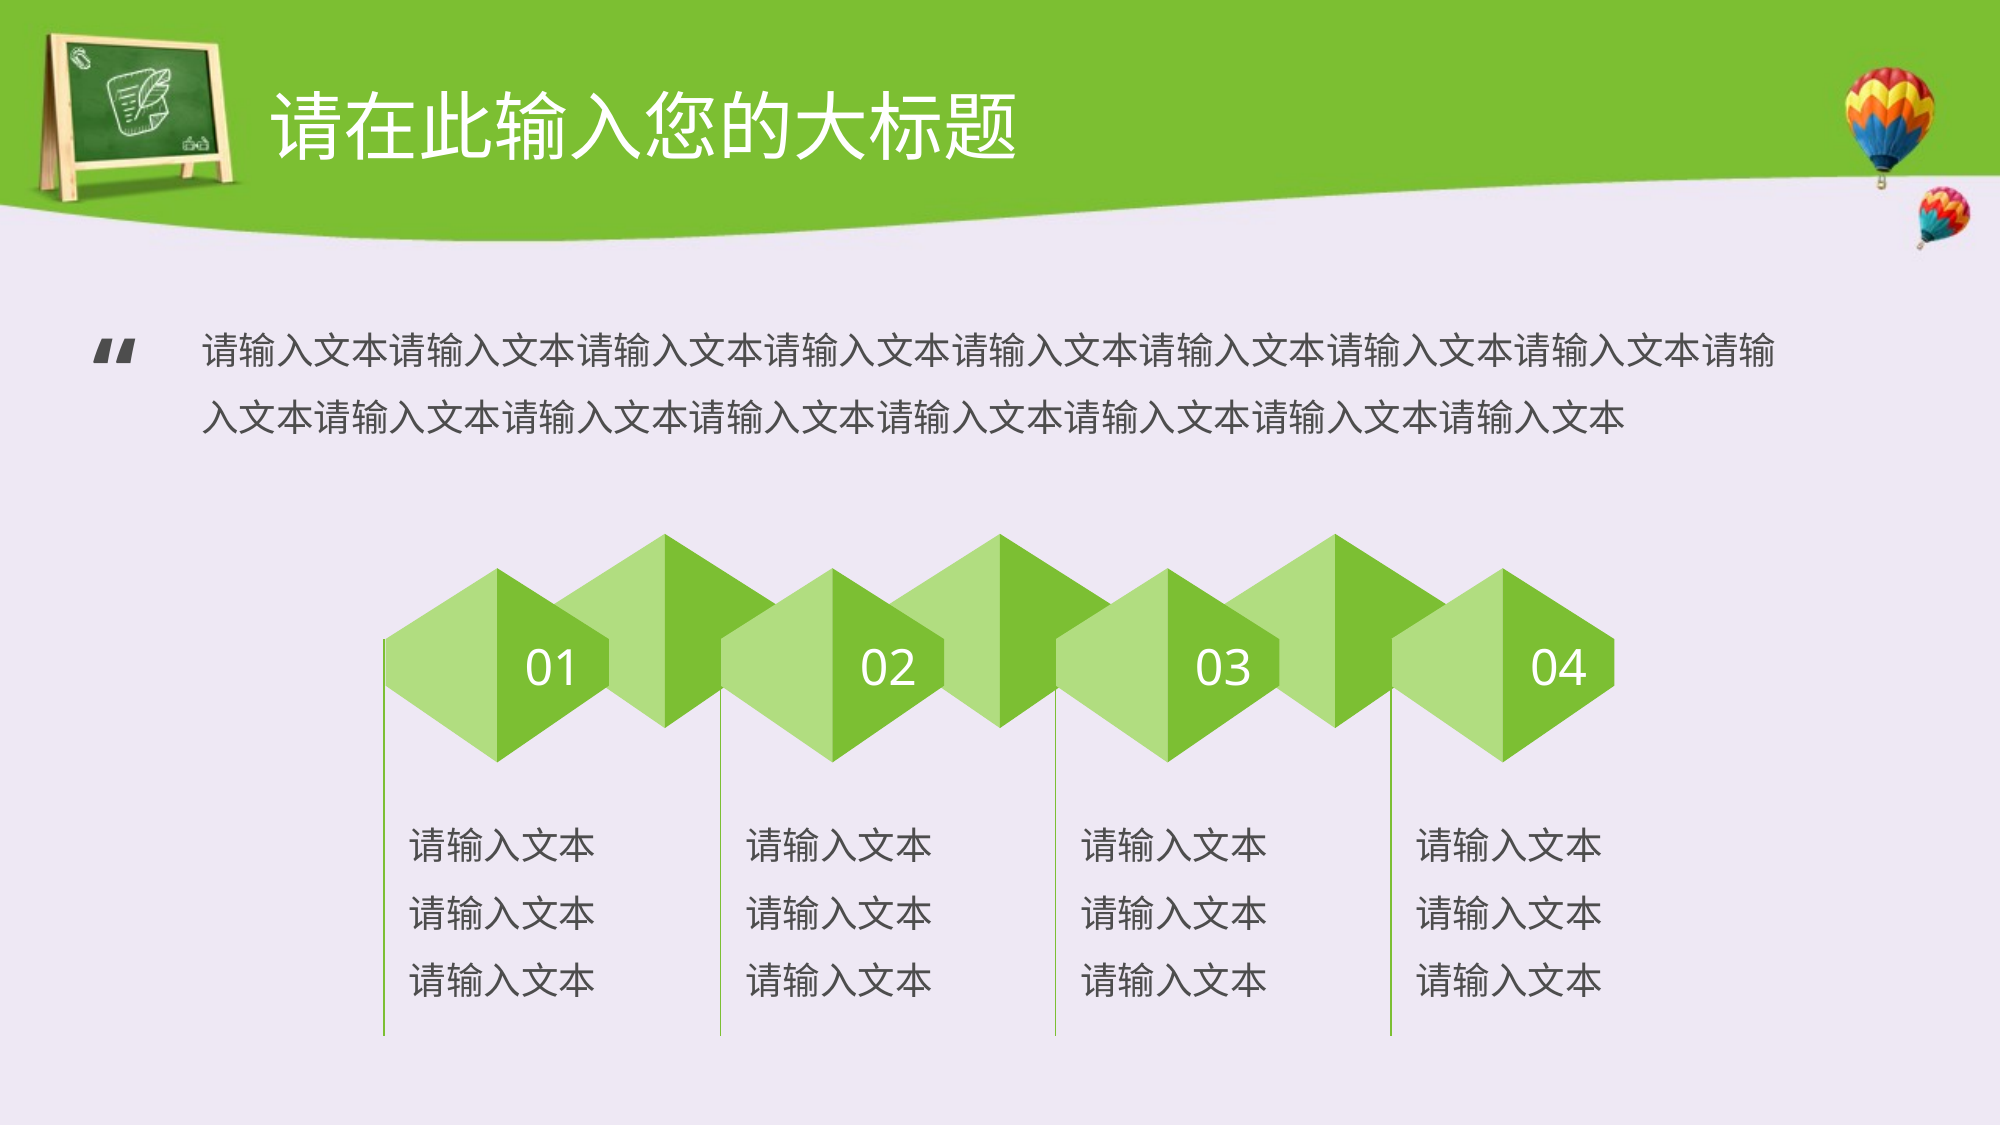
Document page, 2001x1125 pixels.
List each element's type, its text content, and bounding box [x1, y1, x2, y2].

text_box [554, 534, 664, 728]
text_box [385, 568, 497, 763]
text_box 04 [1502, 568, 1615, 763]
picture [0, 0, 2000, 1125]
text_box 03 [1167, 568, 1280, 763]
text_box 请输入文本请输入文本请输入文本 [385, 796, 620, 1006]
text_box 请输入文本请输入文本请输入文本 [1056, 796, 1292, 1006]
text_box [664, 533, 775, 729]
text_box 01 [497, 568, 609, 763]
text_box 02 [832, 568, 945, 763]
text_box [721, 568, 832, 763]
text_box [889, 534, 999, 728]
text_box [1392, 568, 1502, 762]
text_box [999, 533, 1111, 729]
title 请在此输入您的大标题 [253, 60, 1821, 200]
text_box 请输入文本请输入文本请输入文本请输入文本请输入文本请输入文本请输入文本请输入文本请输入文本请输入文本请输入文本请输入文本请输入文本请输入文本请输入文本请输入文本 [185, 271, 1815, 473]
text_box 请输入文本请输入文本请输入文本 [1392, 796, 1627, 1006]
text_box 请输入文本请输入文本请输入文本 [721, 796, 957, 1006]
text_box [1224, 533, 1335, 729]
text_box [1335, 533, 1446, 729]
text_box “ [77, 303, 183, 439]
text_box [1056, 568, 1167, 763]
